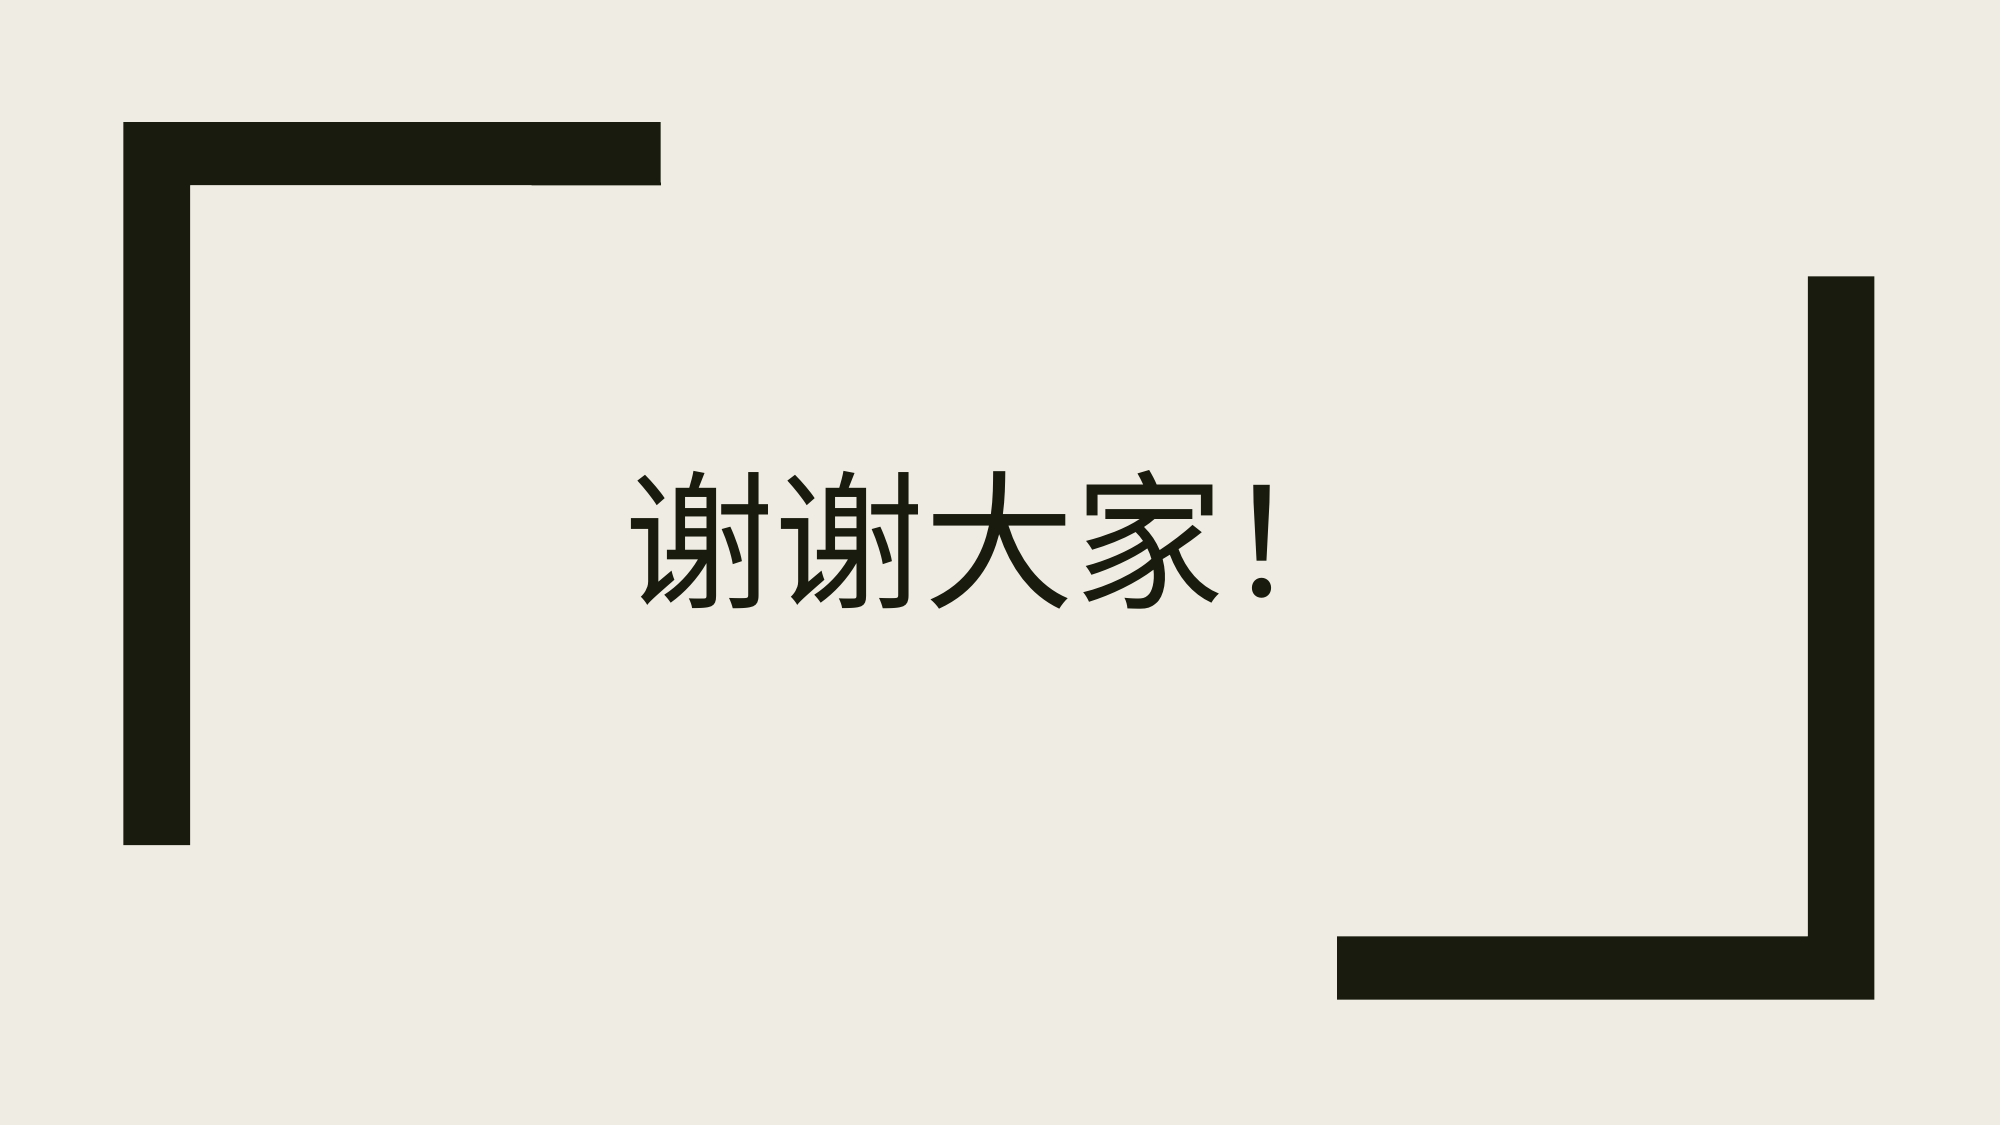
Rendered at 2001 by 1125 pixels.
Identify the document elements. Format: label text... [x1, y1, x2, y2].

title 谢谢大家！ [314, 293, 1686, 638]
